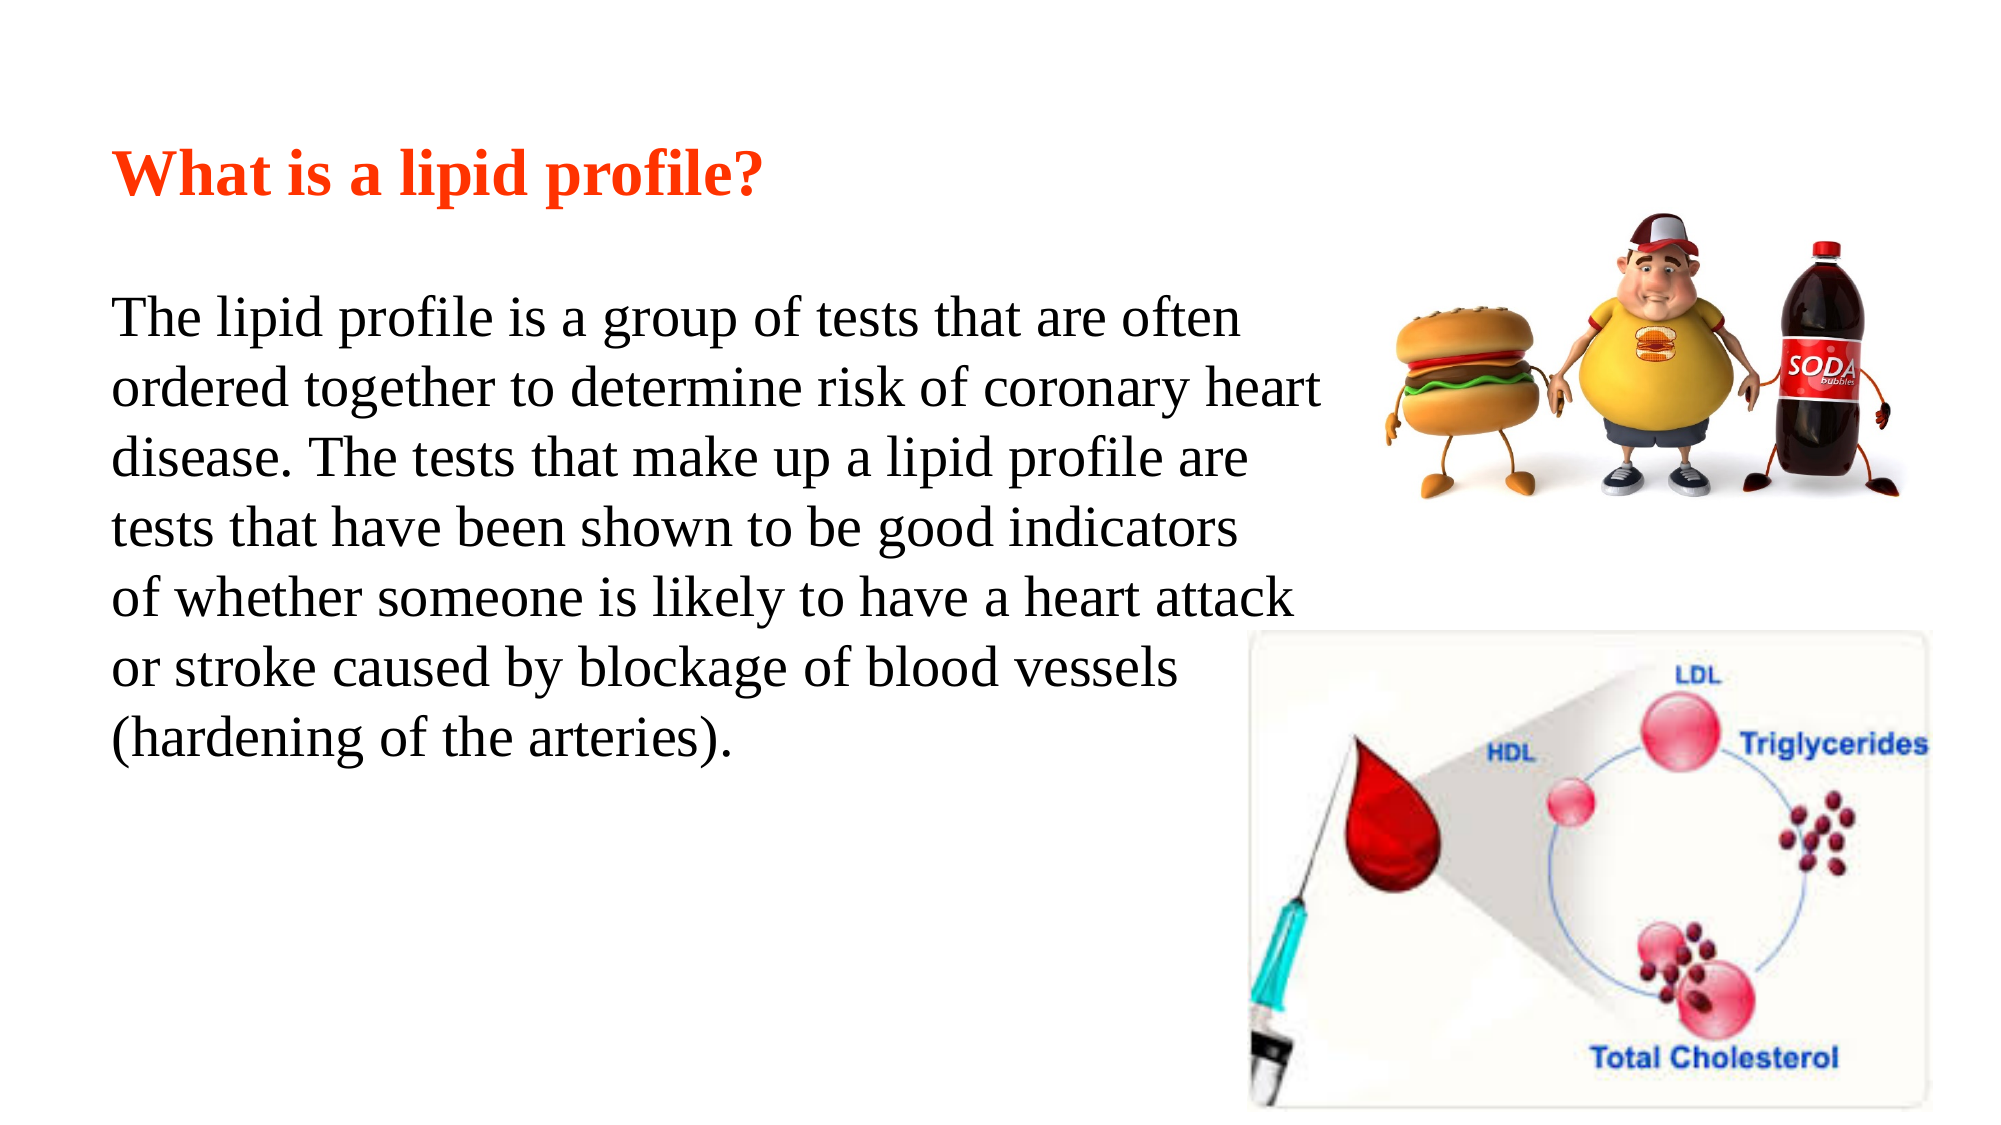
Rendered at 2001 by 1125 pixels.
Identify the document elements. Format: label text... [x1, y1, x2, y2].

picture [1247, 630, 1933, 1112]
picture [1378, 207, 1912, 508]
text_box What is a lipid profile? The lipid profile is a group of tests that are often ordered together to determine risk of coronary heart disease. The tests that make up a lipid profile are tests that have been shown to be good indicators of whether someone is likely to have a heart attack or stroke caused by blockage of blood vessels (hardening of the arteries). [97, 121, 1352, 776]
